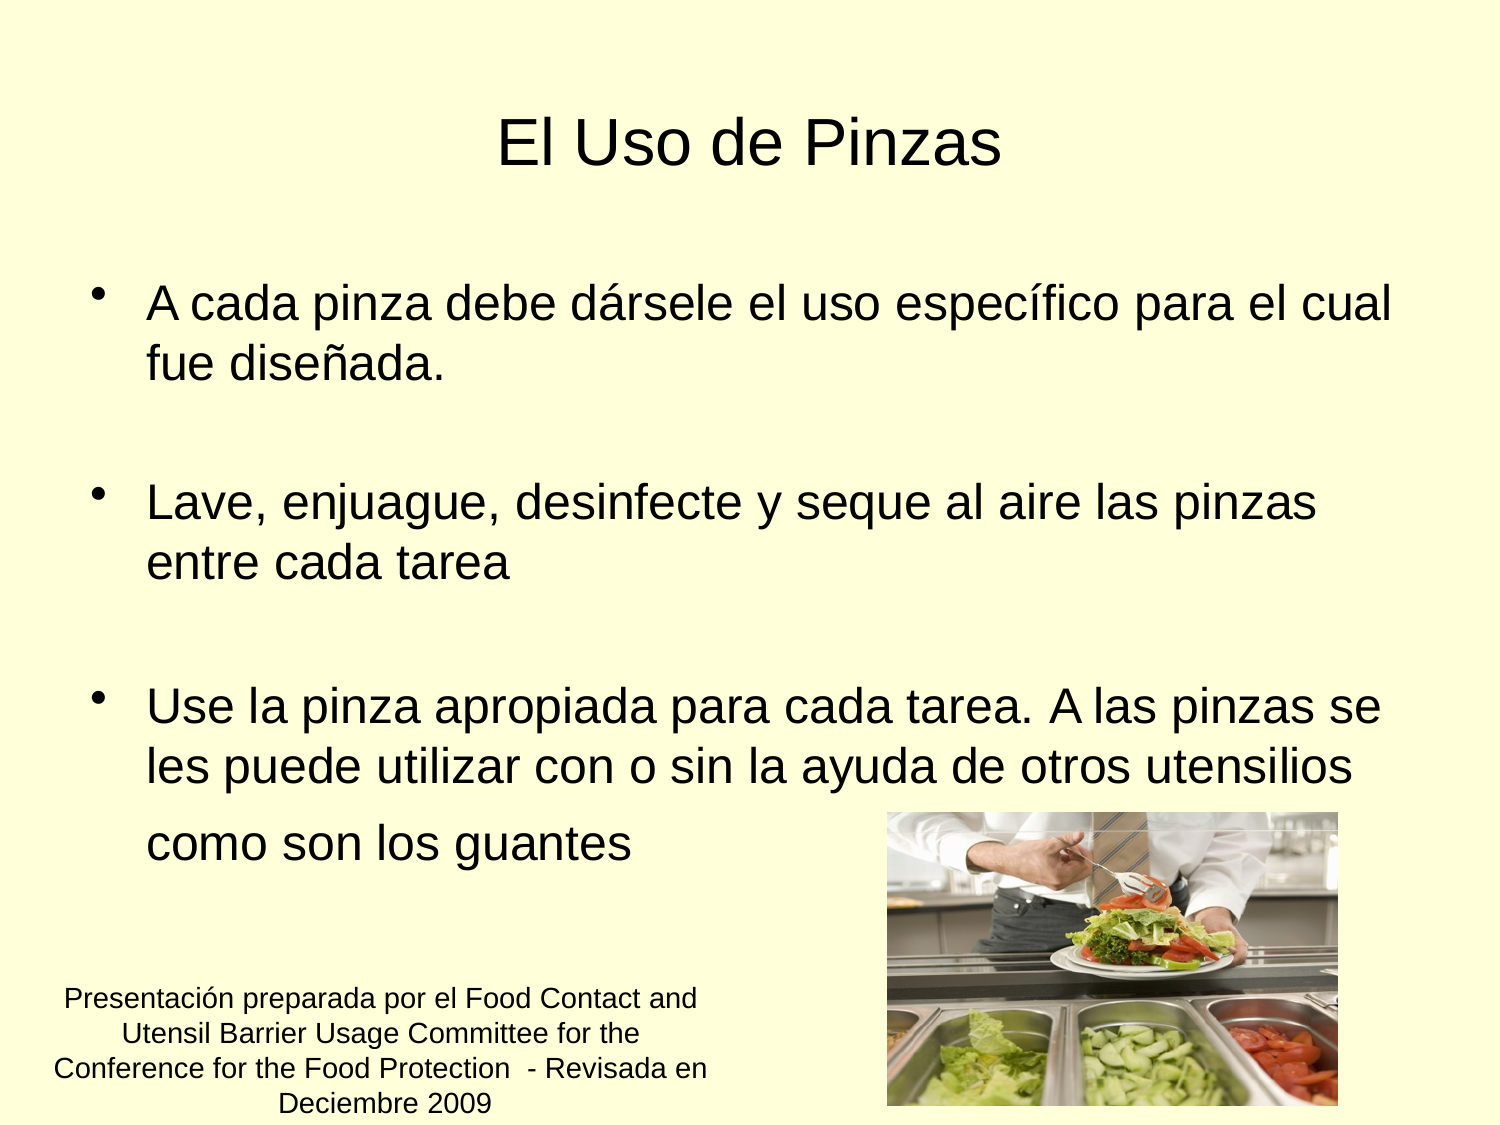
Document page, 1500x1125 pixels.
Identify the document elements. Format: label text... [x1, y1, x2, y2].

picture [887, 812, 1338, 1106]
list A cada pinza debe dársele el uso específico para el cual fue diseñada. Lave, enjuague, desinfecte y seque al aire las pinzas entre cada tarea Use la pinza apropiada para cada tarea. A las pinzas se les puede utilizar con o sin la ayuda de otros utensilios como son los guantes [74, 262, 1426, 1006]
title El Uso de Pinzas [74, 44, 1426, 233]
text_box Presentación preparada por el Food Contact and Utensil Barrier Usage Committee for the Conference for the Food Protection - Revisada en Deciembre 2009 [37, 971, 725, 1050]
